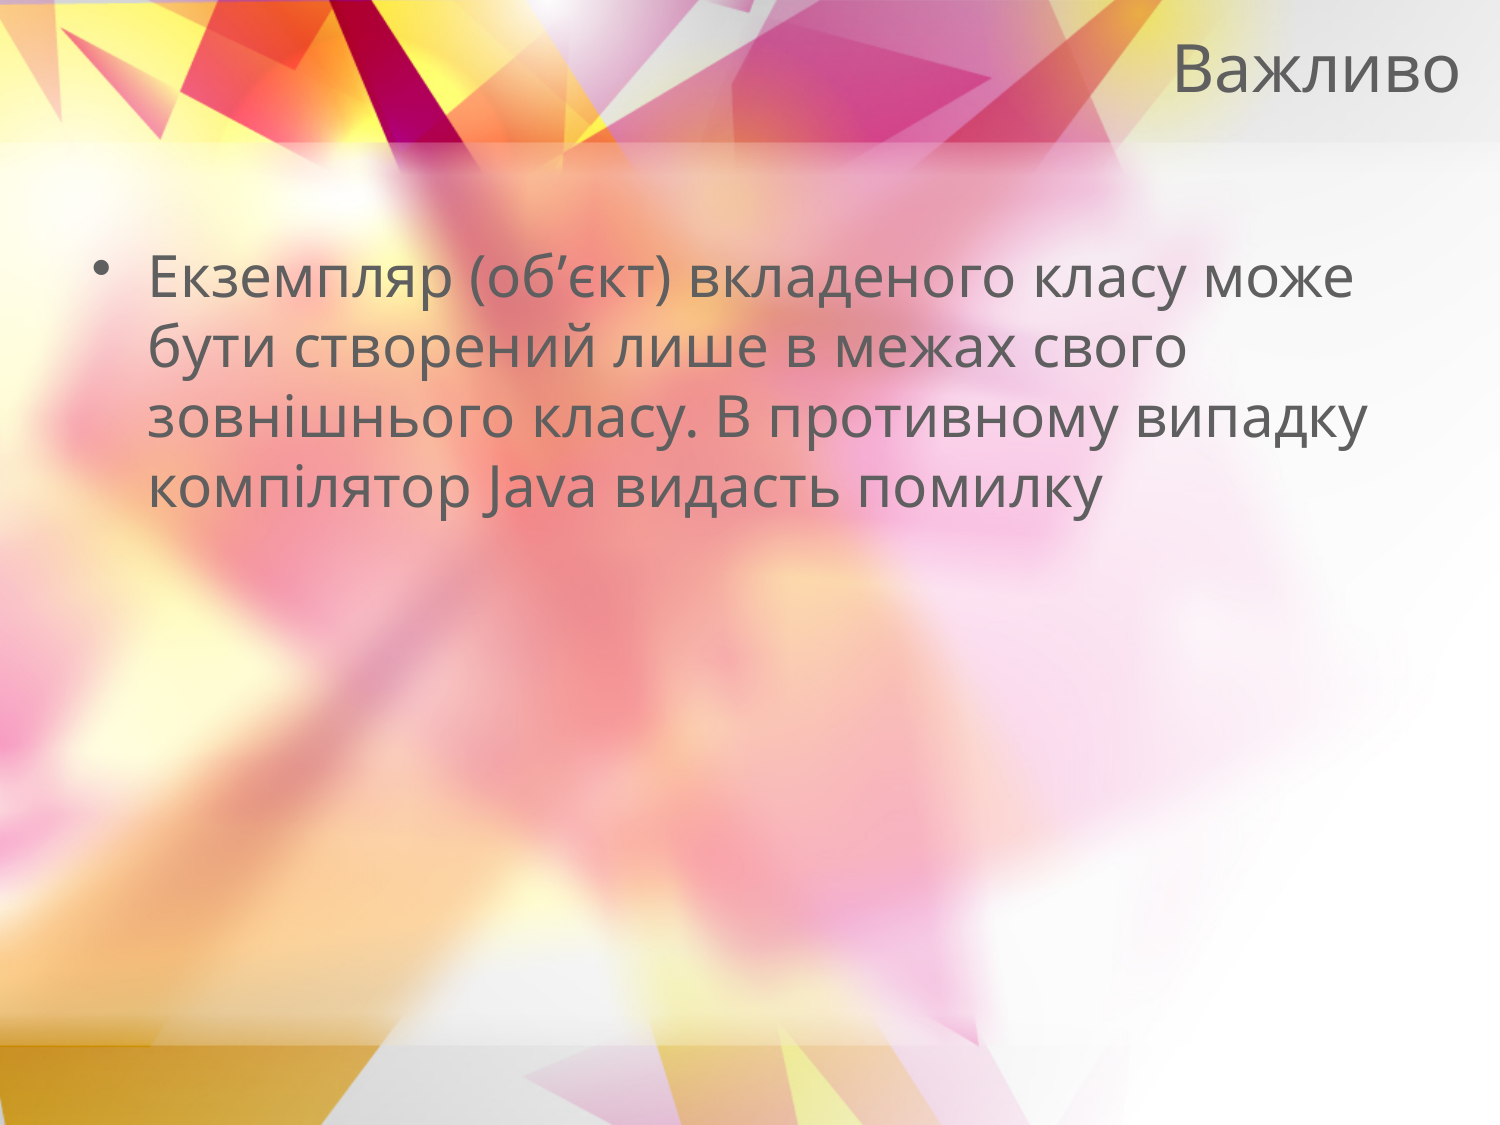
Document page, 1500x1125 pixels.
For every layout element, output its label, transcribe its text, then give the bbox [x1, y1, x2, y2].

picture [0, 0, 1500, 1125]
text_box Важливо [1139, 19, 1478, 114]
list Екземпляр (об’єкт) вкладеного класу може бути створений лише в межах свого зовнішнього класу. В противному випадку компілятор Java видасть помилку [76, 231, 1432, 655]
